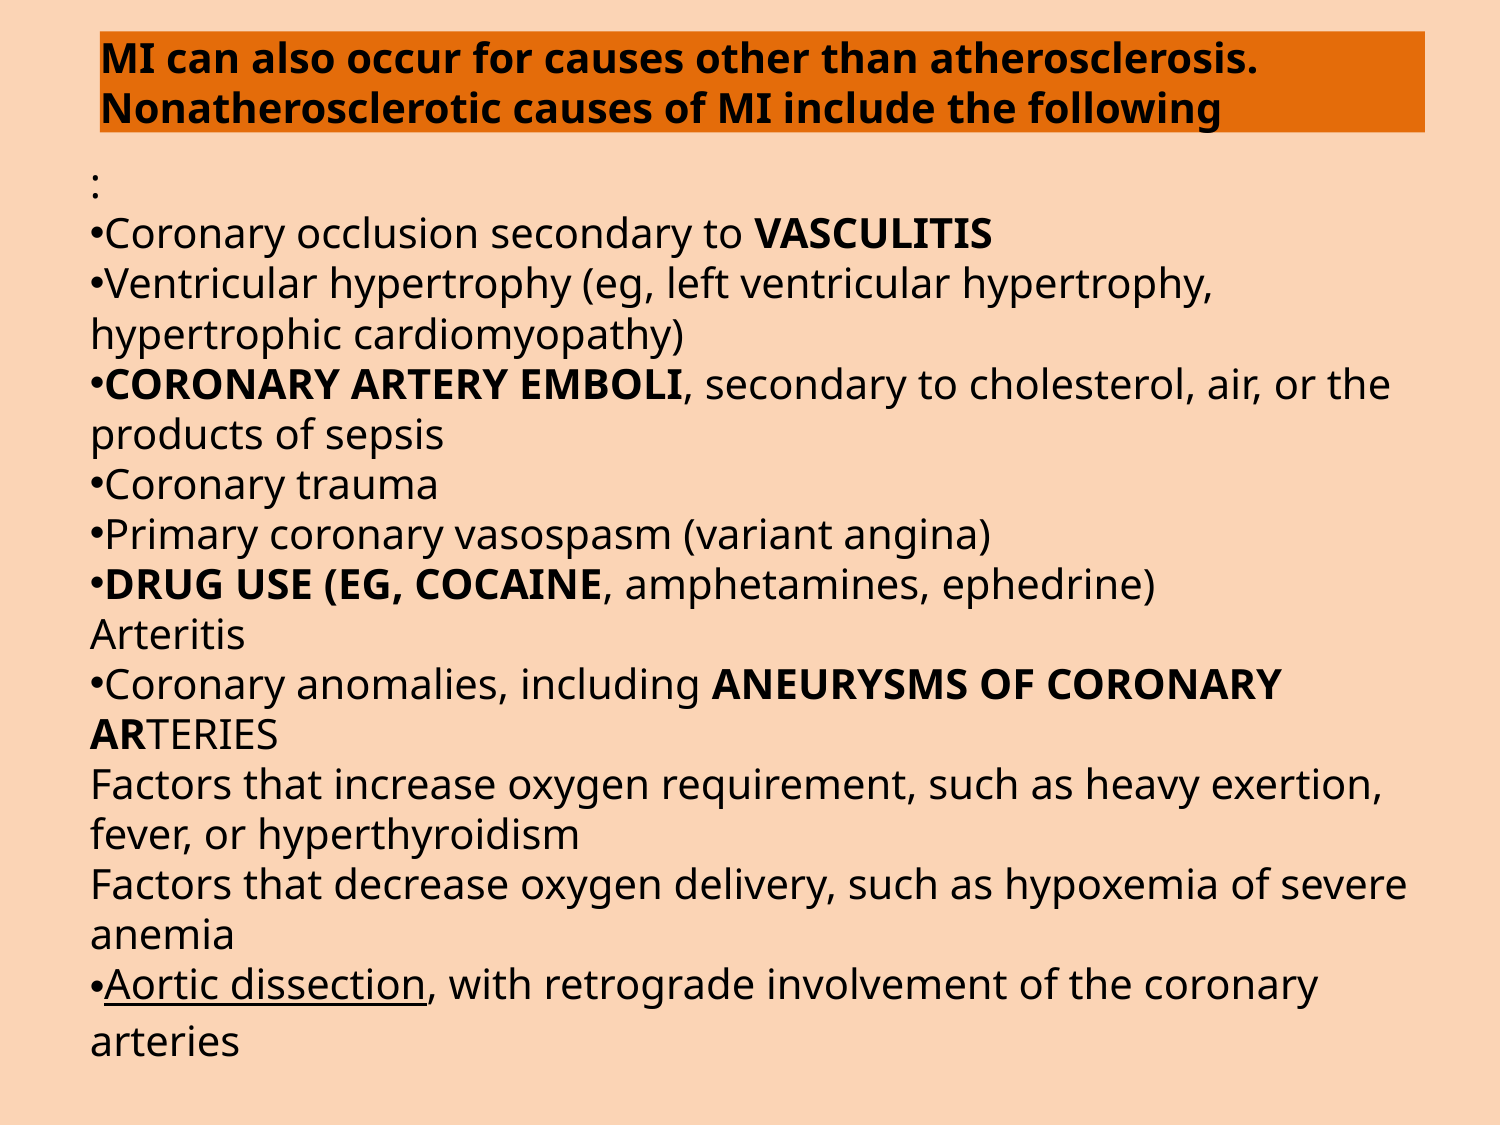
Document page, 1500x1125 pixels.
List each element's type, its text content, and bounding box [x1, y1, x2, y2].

text_box : Coronary occlusion secondary to VASCULITIS Ventricular hypertrophy (eg, left ventricular hypertrophy, hypertrophic cardiomyopathy) CORONARY ARTERY EMBOLI, secondary to cholesterol, air, or the products of sepsis Coronary trauma Primary coronary vasospasm (variant angina) DRUG USE (EG, COCAINE, amphetamines, ephedrine) Arteritis Coronary anomalies, including ANEURYSMS OF CORONARY ARTERIES Factors that increase oxygen requirement, such as heavy exertion, fever, or hyperthyroidism Factors that decrease oxygen delivery, such as hypoxemia of severe anemia Aortic dissection, with retrograde involvement of the coronary arteries [74, 149, 1438, 1072]
title MI can also occur for causes other than atherosclerosis. Nonatherosclerotic causes of MI include the following [99, 31, 1425, 133]
